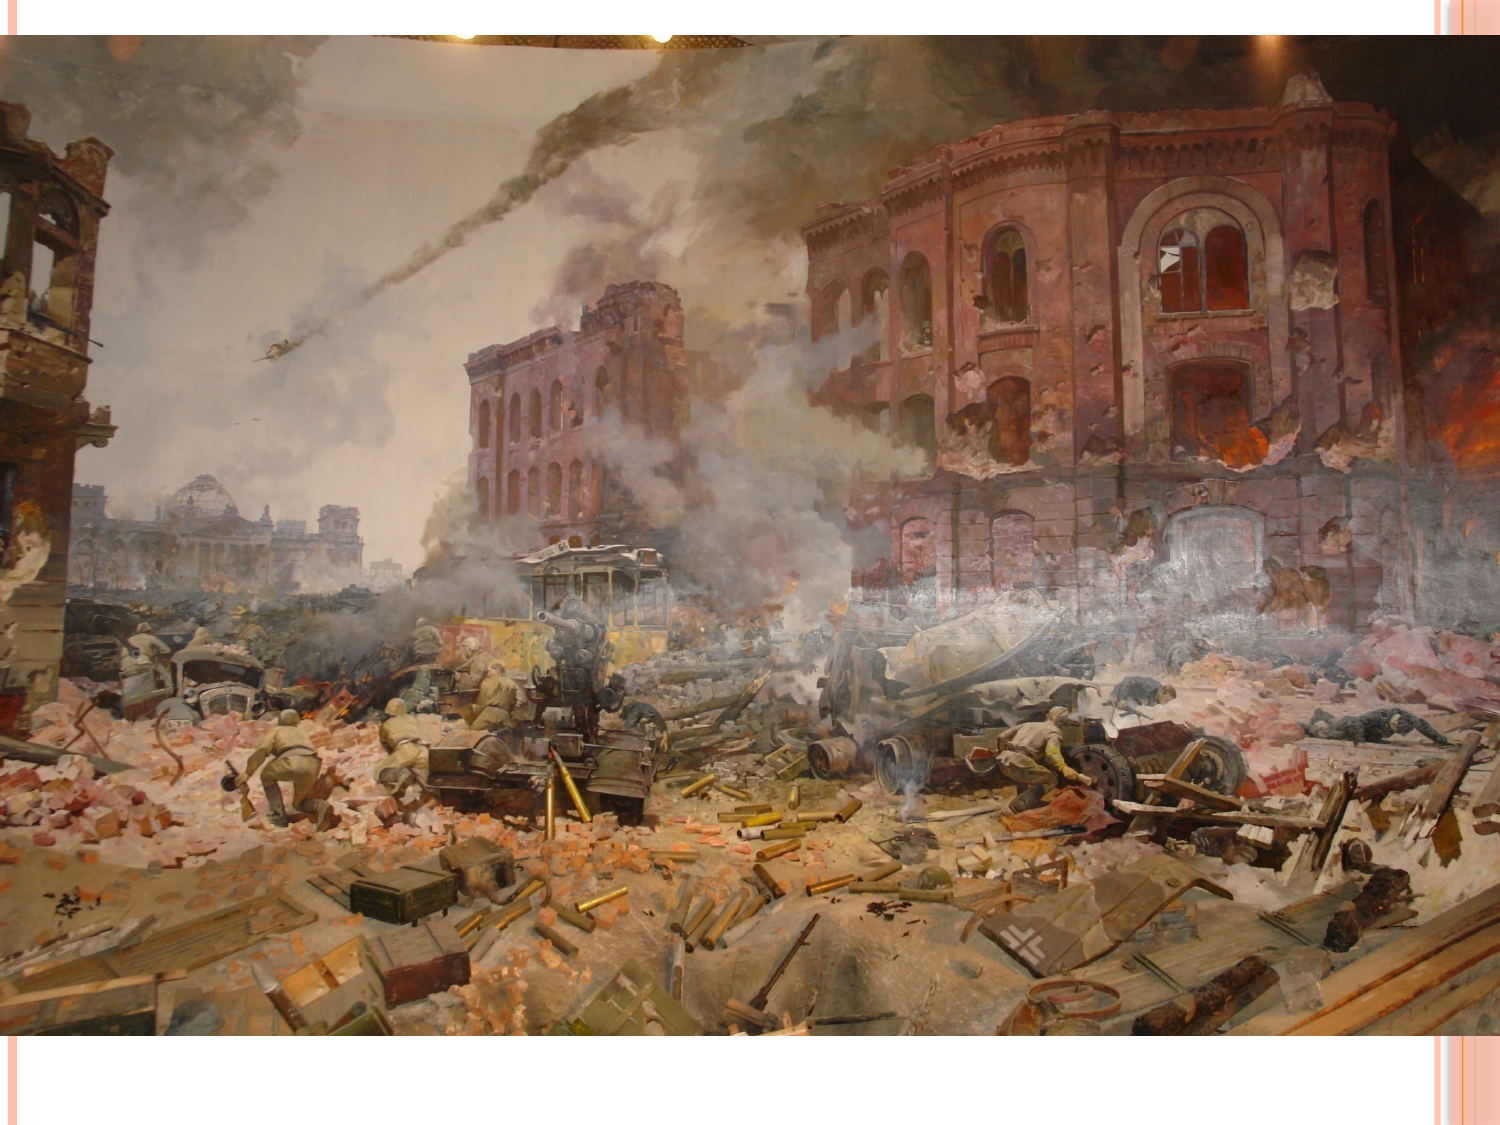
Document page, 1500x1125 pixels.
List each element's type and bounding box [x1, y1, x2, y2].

picture [0, 34, 1500, 1036]
